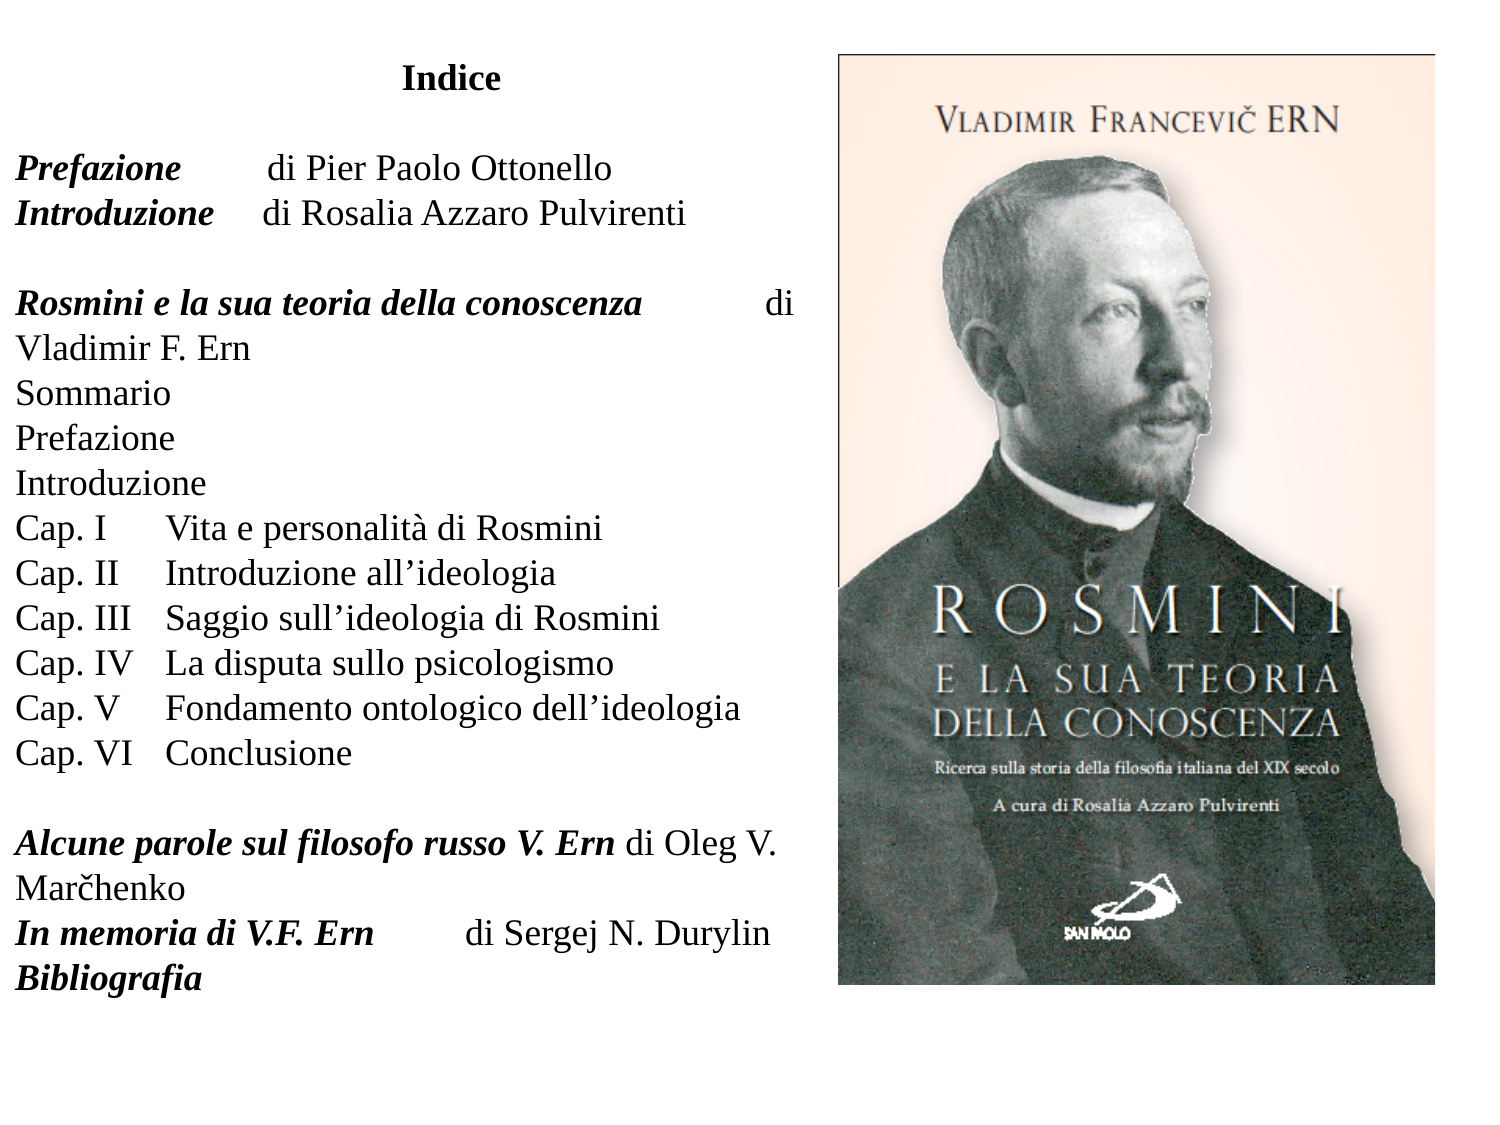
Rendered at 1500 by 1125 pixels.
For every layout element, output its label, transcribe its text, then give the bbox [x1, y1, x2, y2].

text_box Indice Prefazione di Pier Paolo Ottonello Introduzione di Rosalia Azzaro Pulvirenti Rosmini e la sua teoria della conoscenza di Vladimir F. Ern Sommario Prefazione Introduzione Cap. I Vita e personalità di Rosmini Cap. II Introduzione all’ideologia Cap. III Saggio sull’ideologia di Rosmini Cap. IV La disputa sullo psicologismo Cap. V Fondamento ontologico dell’ideologia Cap. VI Conclusione Alcune parole sul filosofo russo V. Ern di Oleg V. Marčhenko In memoria di V.F. Ern di Sergej N. Durylin Bibliografia [0, 45, 904, 1036]
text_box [837, 54, 1436, 985]
